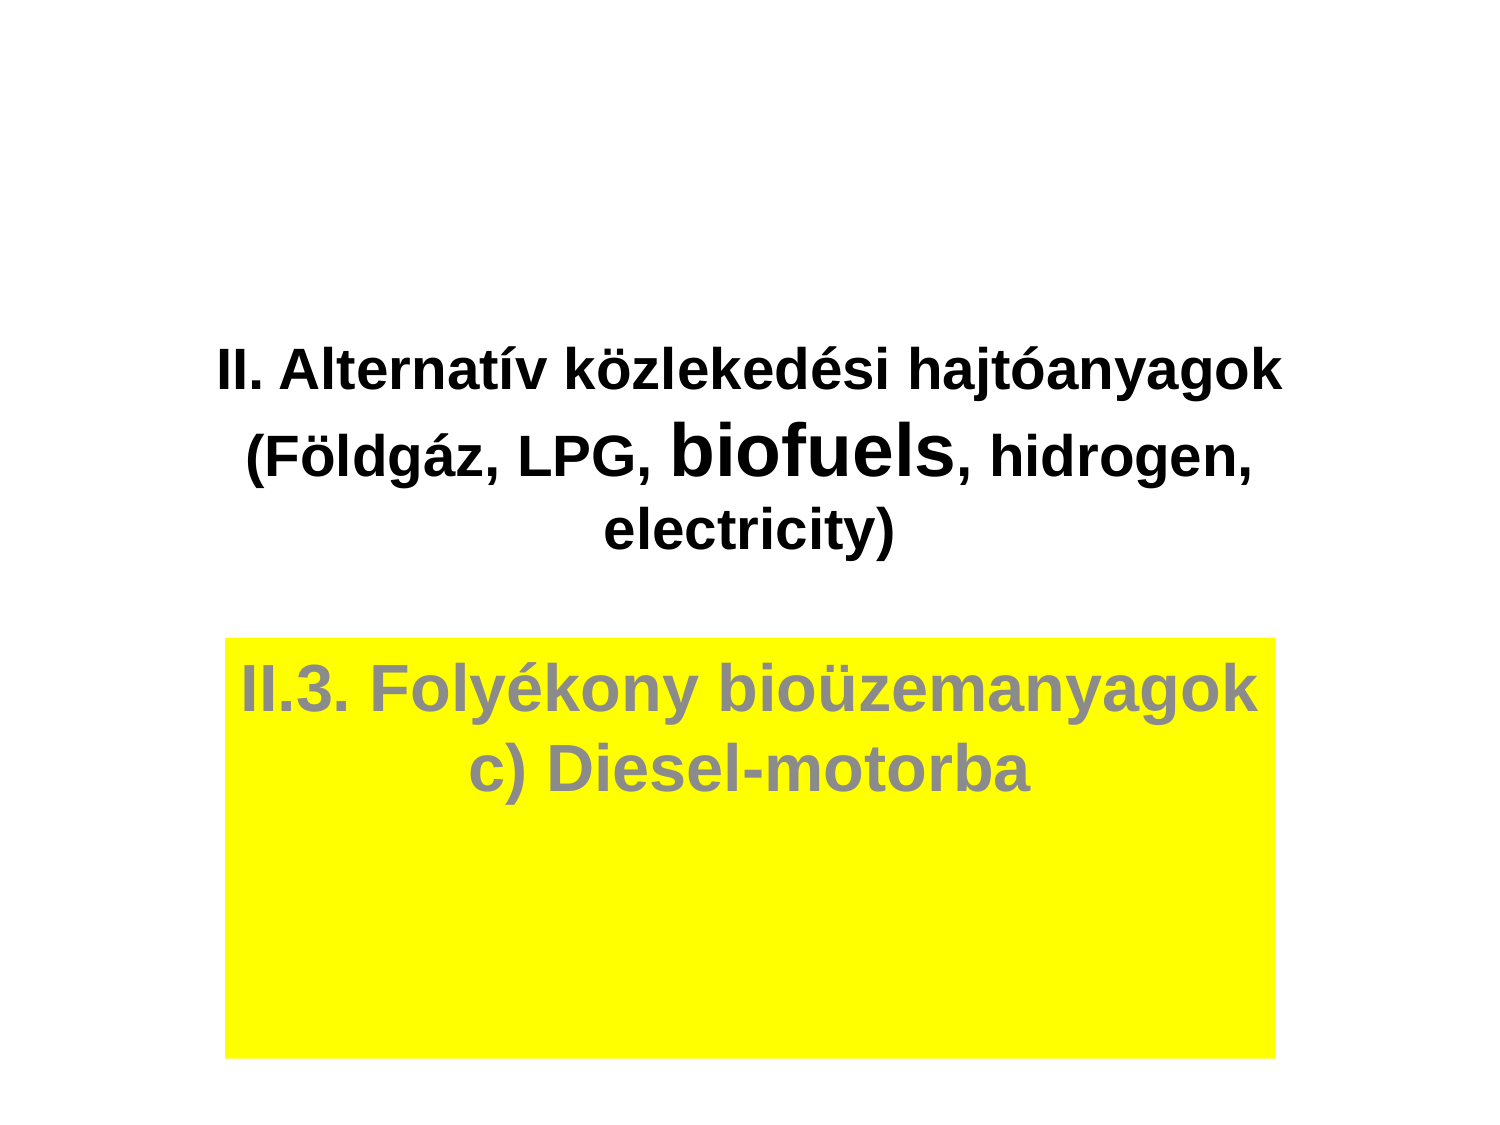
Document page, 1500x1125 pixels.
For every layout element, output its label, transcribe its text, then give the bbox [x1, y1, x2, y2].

subtitle II.3. Folyékony bioüzemanyagok c) Diesel-motorba [225, 637, 1275, 1059]
title II. Alternatív közlekedési hajtóanyagok (Földgáz, LPG, biofuels, hidrogen, electricity) [112, 302, 1388, 591]
